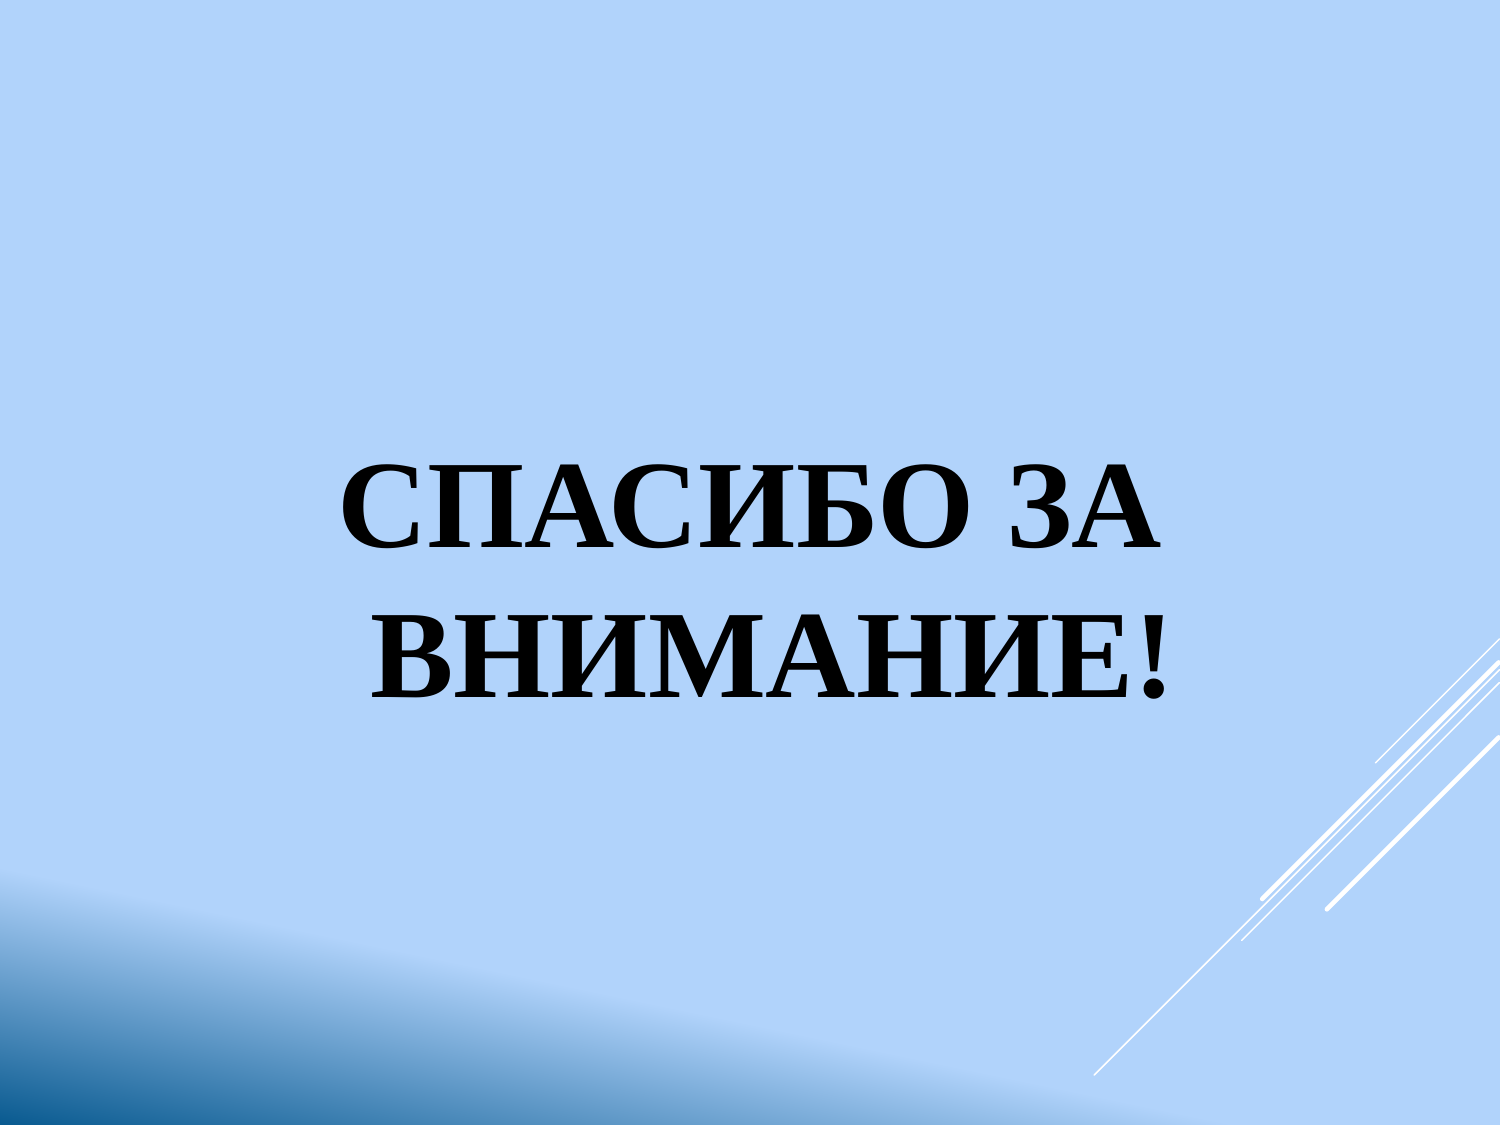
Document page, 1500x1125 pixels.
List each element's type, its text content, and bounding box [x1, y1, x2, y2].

list СПАСИБО ЗА ВНИМАНИЕ! [75, 140, 1425, 1005]
